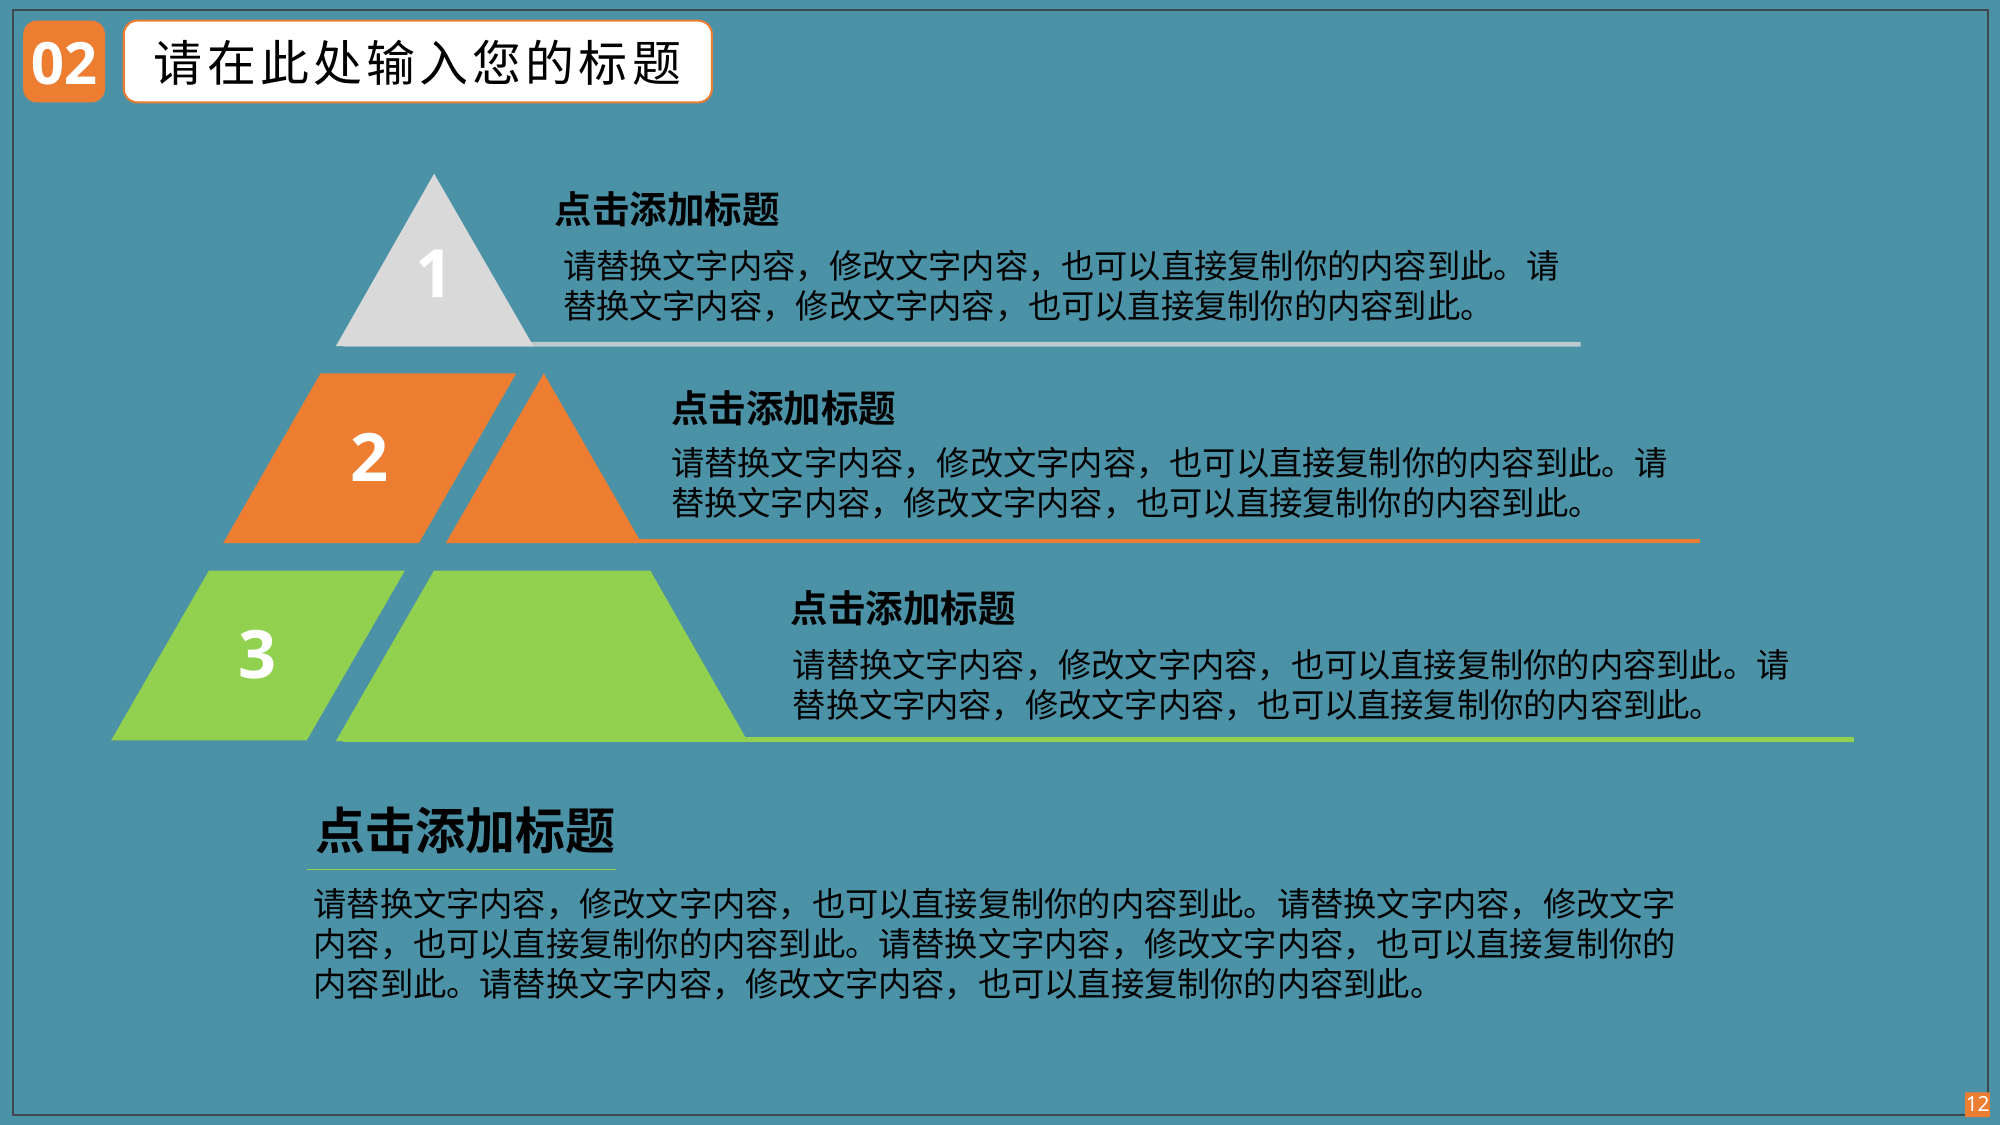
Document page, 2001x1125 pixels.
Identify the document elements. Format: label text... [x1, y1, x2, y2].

text_box 请替换文字内容，修改文字内容，也可以直接复制你的内容到此。请替换文字内容，修改文字内容，也可以直接复制你的内容到此。 [656, 434, 1701, 530]
text_box 请替换文字内容，修改文字内容，也可以直接复制你的内容到此。请替换文字内容，修改文字内容，也可以直接复制你的内容到此。 [548, 237, 1582, 333]
text_box 点击添加标题 [300, 791, 631, 867]
text_box [12, 9, 1989, 1116]
text_box [445, 373, 642, 544]
text_box [335, 570, 746, 742]
text_box 点击添加标题 [540, 179, 865, 239]
text_box 点击添加标题 [776, 577, 1067, 638]
text_box 1 [335, 173, 531, 347]
text_box 请替换文字内容，修改文字内容，也可以直接复制你的内容到此。请替换文字内容，修改文字内容，也可以直接复制你的内容到此。请替换文字内容，修改文字内容，也可以直接复制你的内容到此。请替换文字内容，修改文字内容，也可以直接复制你的内容到此。 [298, 875, 1701, 1011]
text_box [1944, 1091, 2000, 1118]
text_box 3 [111, 570, 405, 741]
text_box 2 [223, 373, 517, 544]
text_box 请替换文字内容，修改文字内容，也可以直接复制你的内容到此。请替换文字内容，修改文字内容，也可以直接复制你的内容到此。 [777, 637, 1809, 732]
text_box 点击添加标题 [656, 377, 948, 438]
